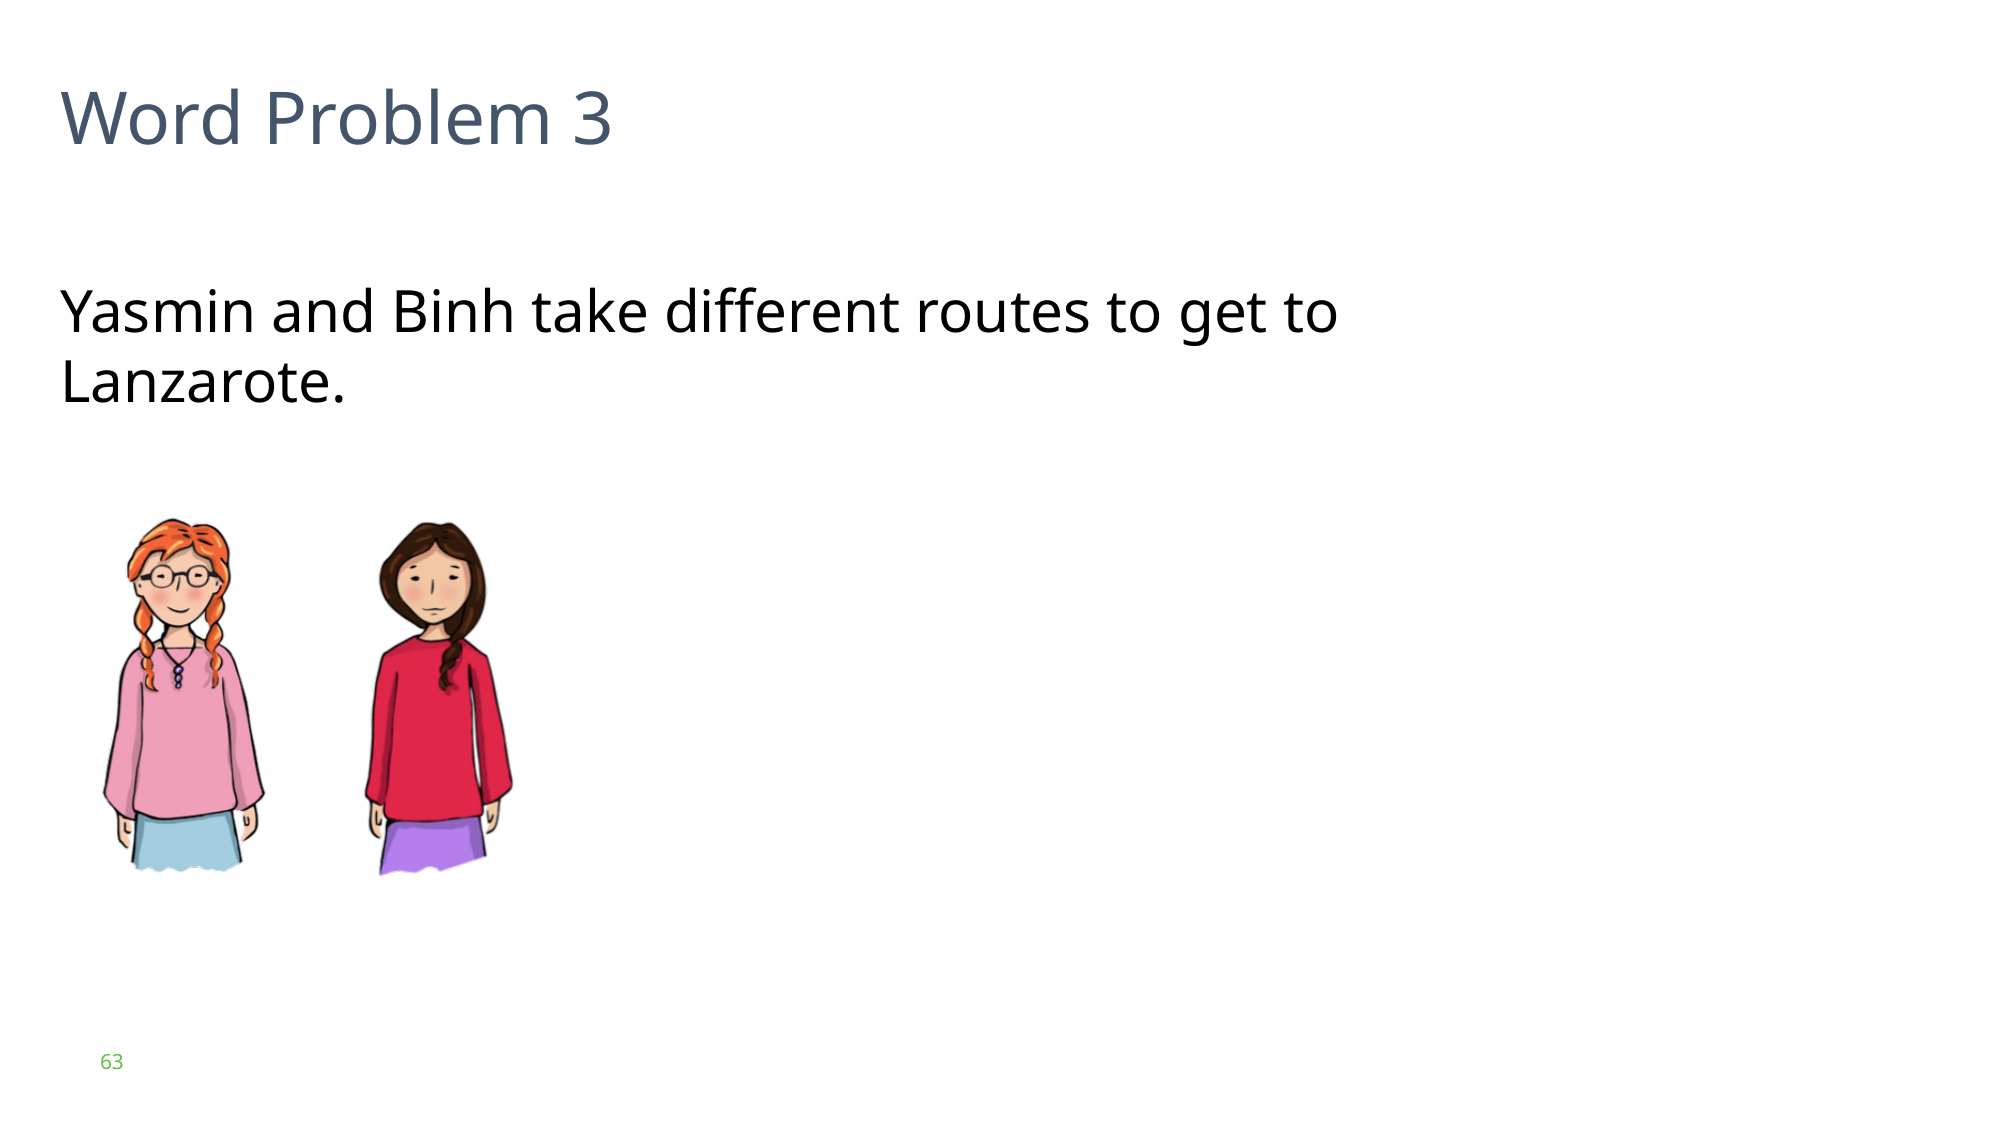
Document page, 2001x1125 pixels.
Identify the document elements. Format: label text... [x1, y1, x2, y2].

text_box Word Problem 3 [45, 38, 1450, 164]
picture [85, 498, 296, 917]
text_box Yasmin and Binh take different routes to get to Lanzarote. [45, 259, 1484, 453]
text_box 63 [100, 1048, 258, 1088]
picture [337, 498, 531, 884]
